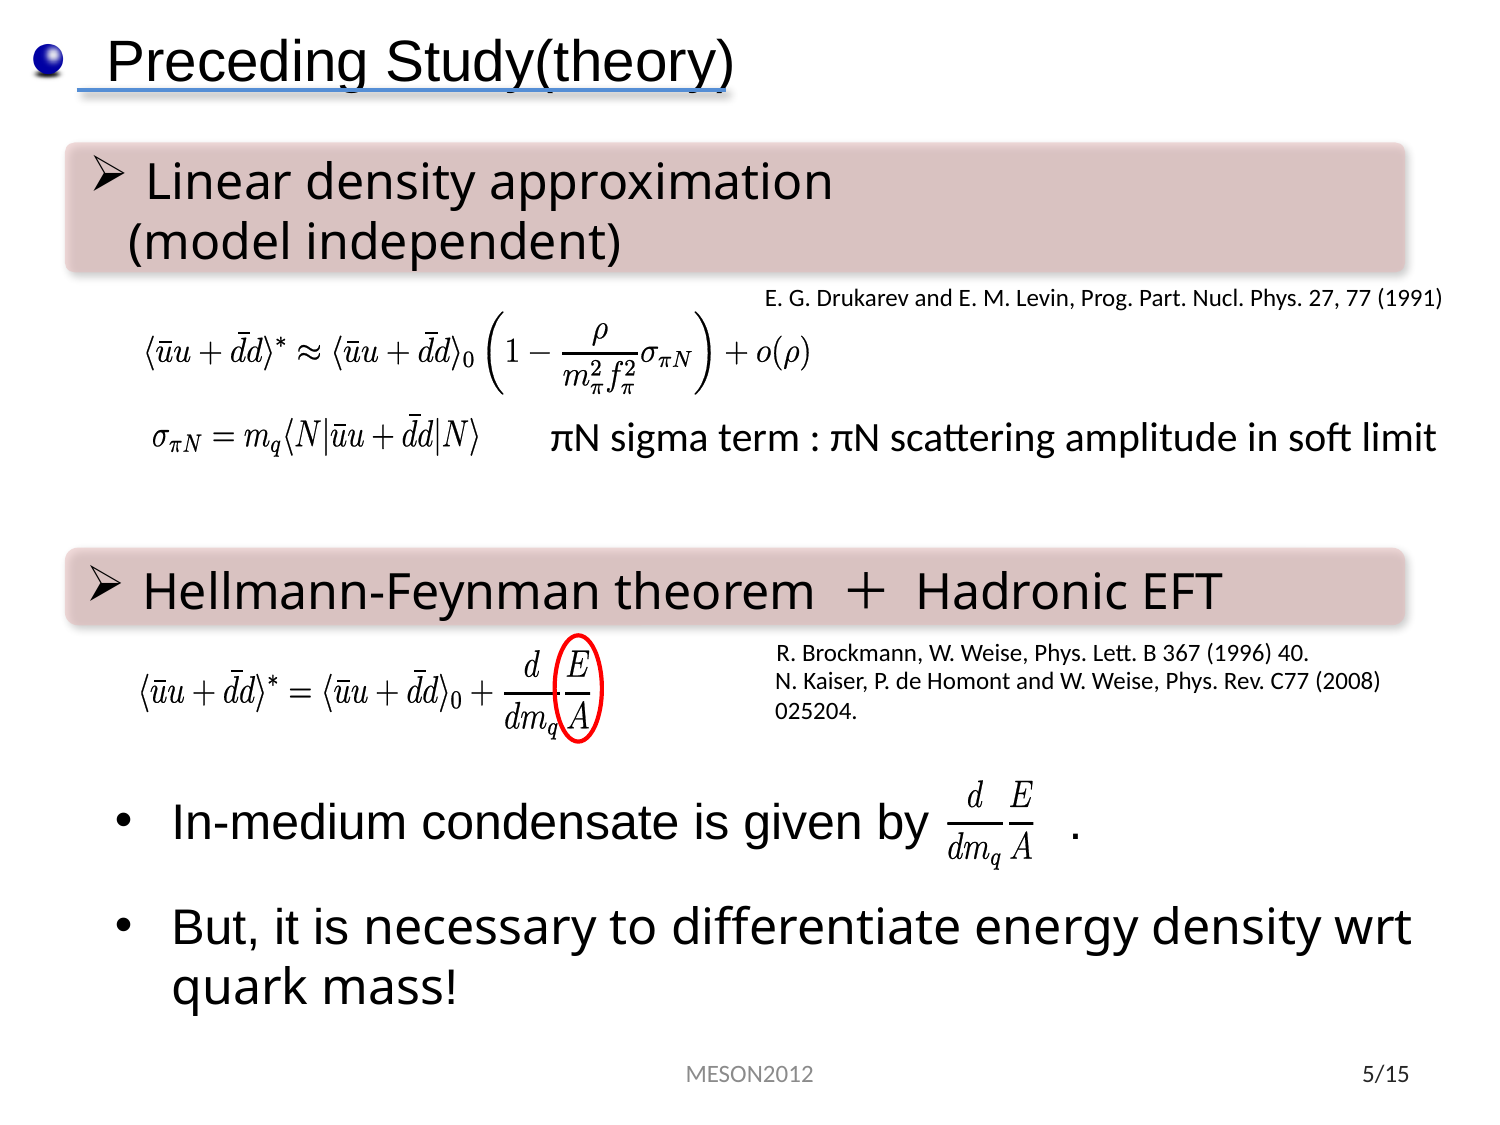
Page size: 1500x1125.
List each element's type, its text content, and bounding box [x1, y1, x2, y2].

text_box In-medium condensate is given by . [100, 782, 943, 857]
text_box R. Brockmann, W. Weise, Phys. Lett. B 367 (1996) 40. [755, 629, 1365, 674]
footer MESON2012 [512, 1042, 988, 1103]
picture [947, 780, 1034, 870]
text_box [62, 545, 1404, 626]
picture [152, 413, 478, 457]
text_box πN sigma term : πN scattering amplitude in soft limit [535, 402, 1453, 468]
text_box In-medium condensate is given by . [1037, 782, 1152, 857]
text_box [62, 140, 1402, 275]
picture [146, 311, 809, 395]
text_box [560, 633, 604, 729]
text_box Linear density approximation (model independent) [74, 142, 1436, 278]
text_box Preceding Study(theory) [91, 16, 752, 101]
text_box E. G. Drukarev and E. M. Levin, Prog. Part. Nucl. Phys. 27, 77 (1991) [750, 274, 1471, 319]
text_box N. Kaiser, P. de Homont and W. Weise, Phys. Rev. C77 (2008) 025204. [760, 656, 1483, 732]
picture [29, 42, 66, 82]
slide_number 5/15 [1074, 1042, 1425, 1103]
picture [140, 649, 591, 740]
text_box But, it is necessary to differentiate energy density wrt quark mass! [100, 886, 1436, 1022]
text_box Hellmann-Feynman theorem ＋ Hadronic EFT [71, 551, 1412, 627]
